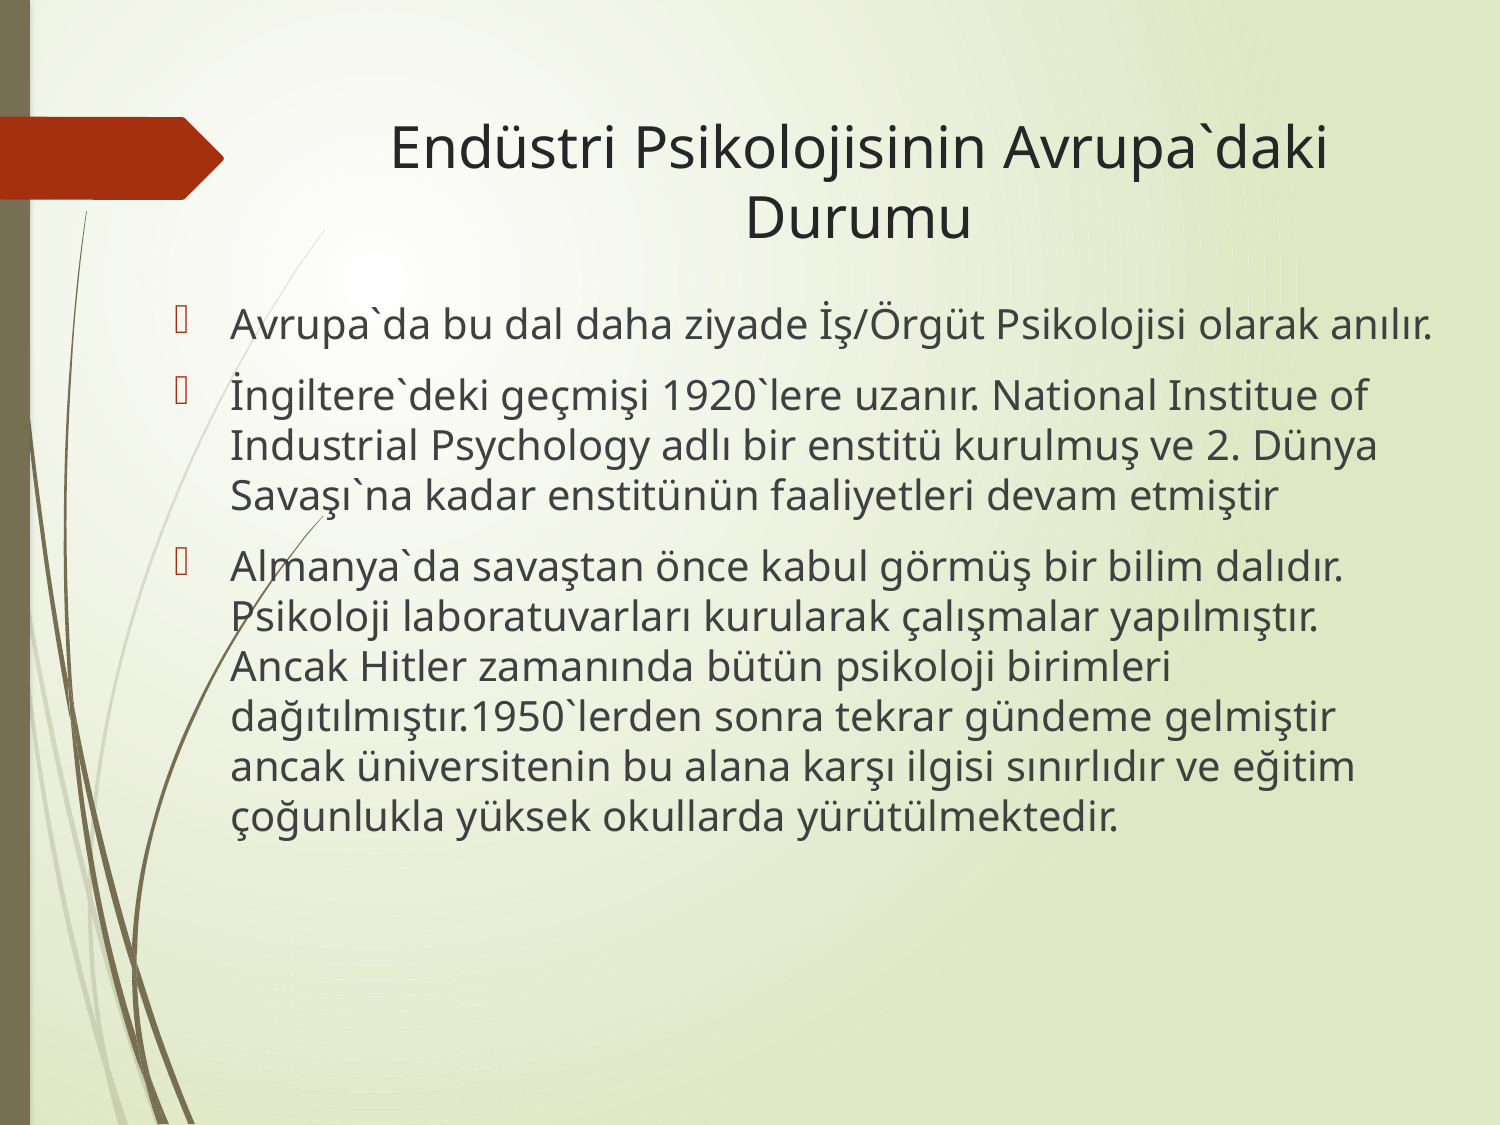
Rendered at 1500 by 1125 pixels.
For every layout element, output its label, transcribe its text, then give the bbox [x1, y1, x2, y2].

list Avrupa`da bu dal daha ziyade İş/Örgüt Psikolojisi olarak anılır. İngiltere`deki geçmişi 1920`lere uzanır. National Institue of Industrial Psychology adlı bir enstitü kurulmuş ve 2. Dünya Savaşı`na kadar enstitünün faaliyetleri devam etmiştir Almanya`da savaştan önce kabul görmüş bir bilim dalıdır. Psikoloji laboratuvarları kurularak çalışmalar yapılmıştır. Ancak Hitler zamanında bütün psikoloji birimleri dağıtılmıştır.1950`lerden sonra tekrar gündeme gelmiştir ancak üniversitenin bu alana karşı ilgisi sınırlıdır ve eğitim çoğunlukla yüksek okullarda yürütülmektedir. [159, 290, 1459, 1000]
title Endüstri Psikolojisinin Avrupa`daki Durumu [319, 102, 1400, 244]
